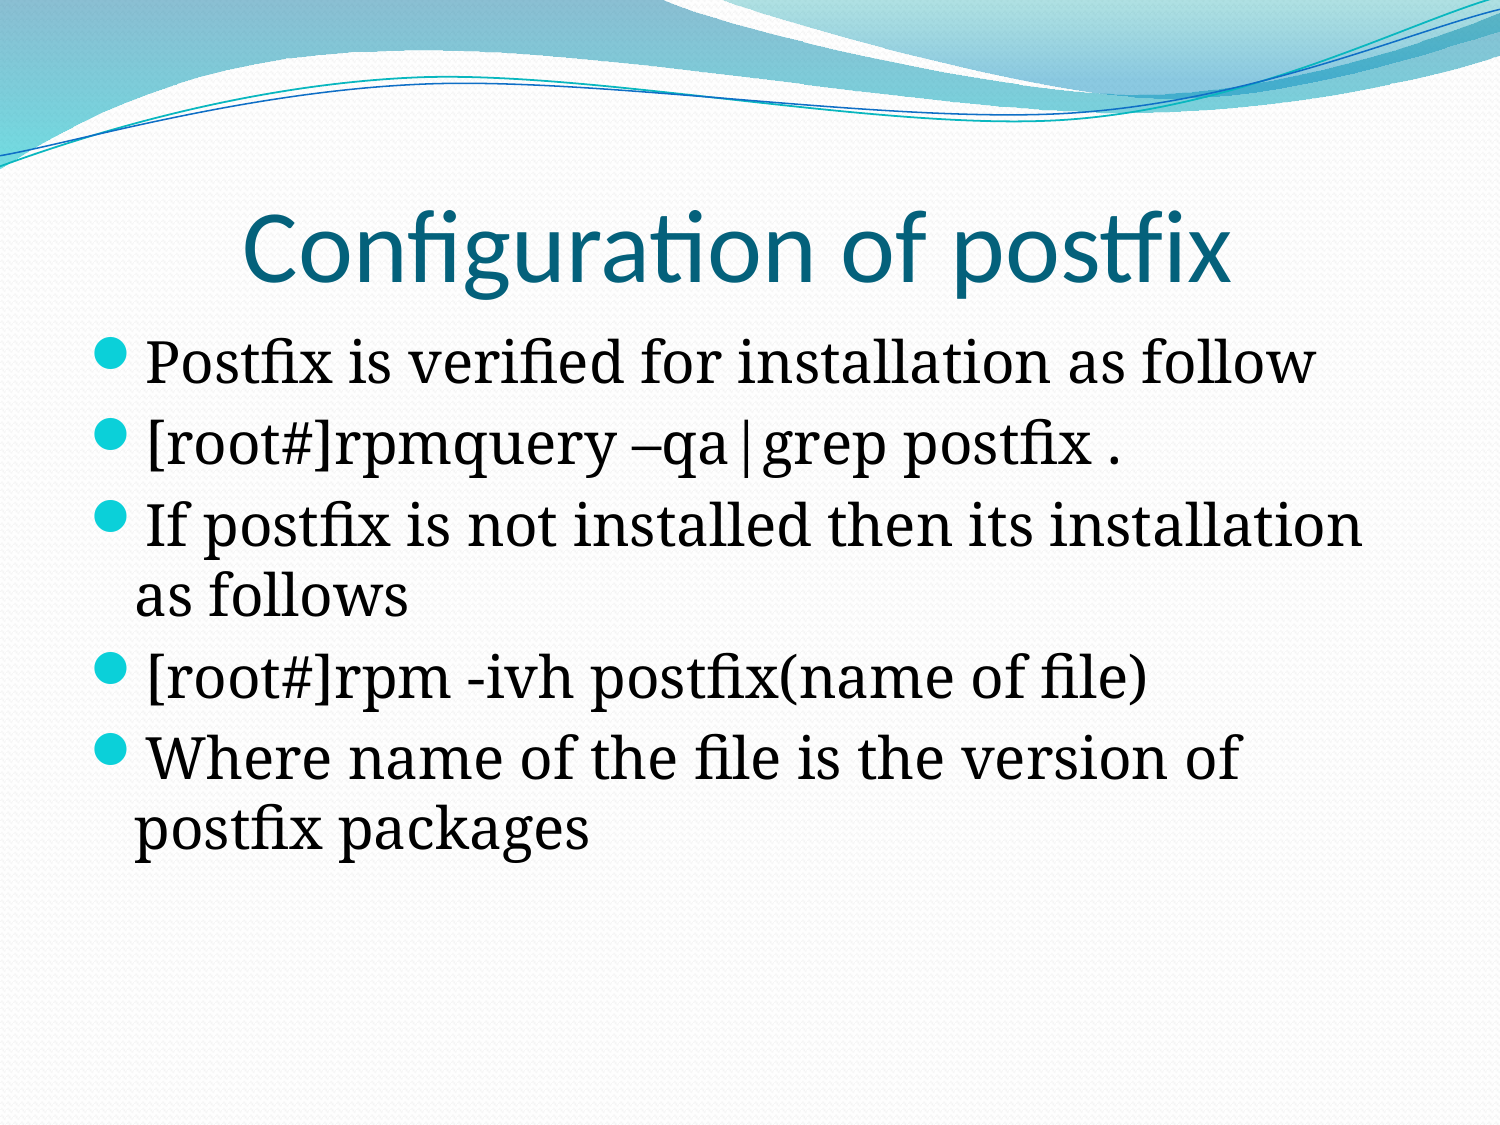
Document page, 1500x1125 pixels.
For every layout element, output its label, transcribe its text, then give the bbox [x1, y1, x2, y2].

title Configuration of postfix [75, 115, 1425, 303]
list Postfix is verified for installation as follow [root#]rpmquery –qa|grep postfix . If postfix is not installed then its installation as follows [root#]rpm -ivh postfix(name of file) Where name of the file is the version of postfix packages [75, 317, 1425, 1038]
